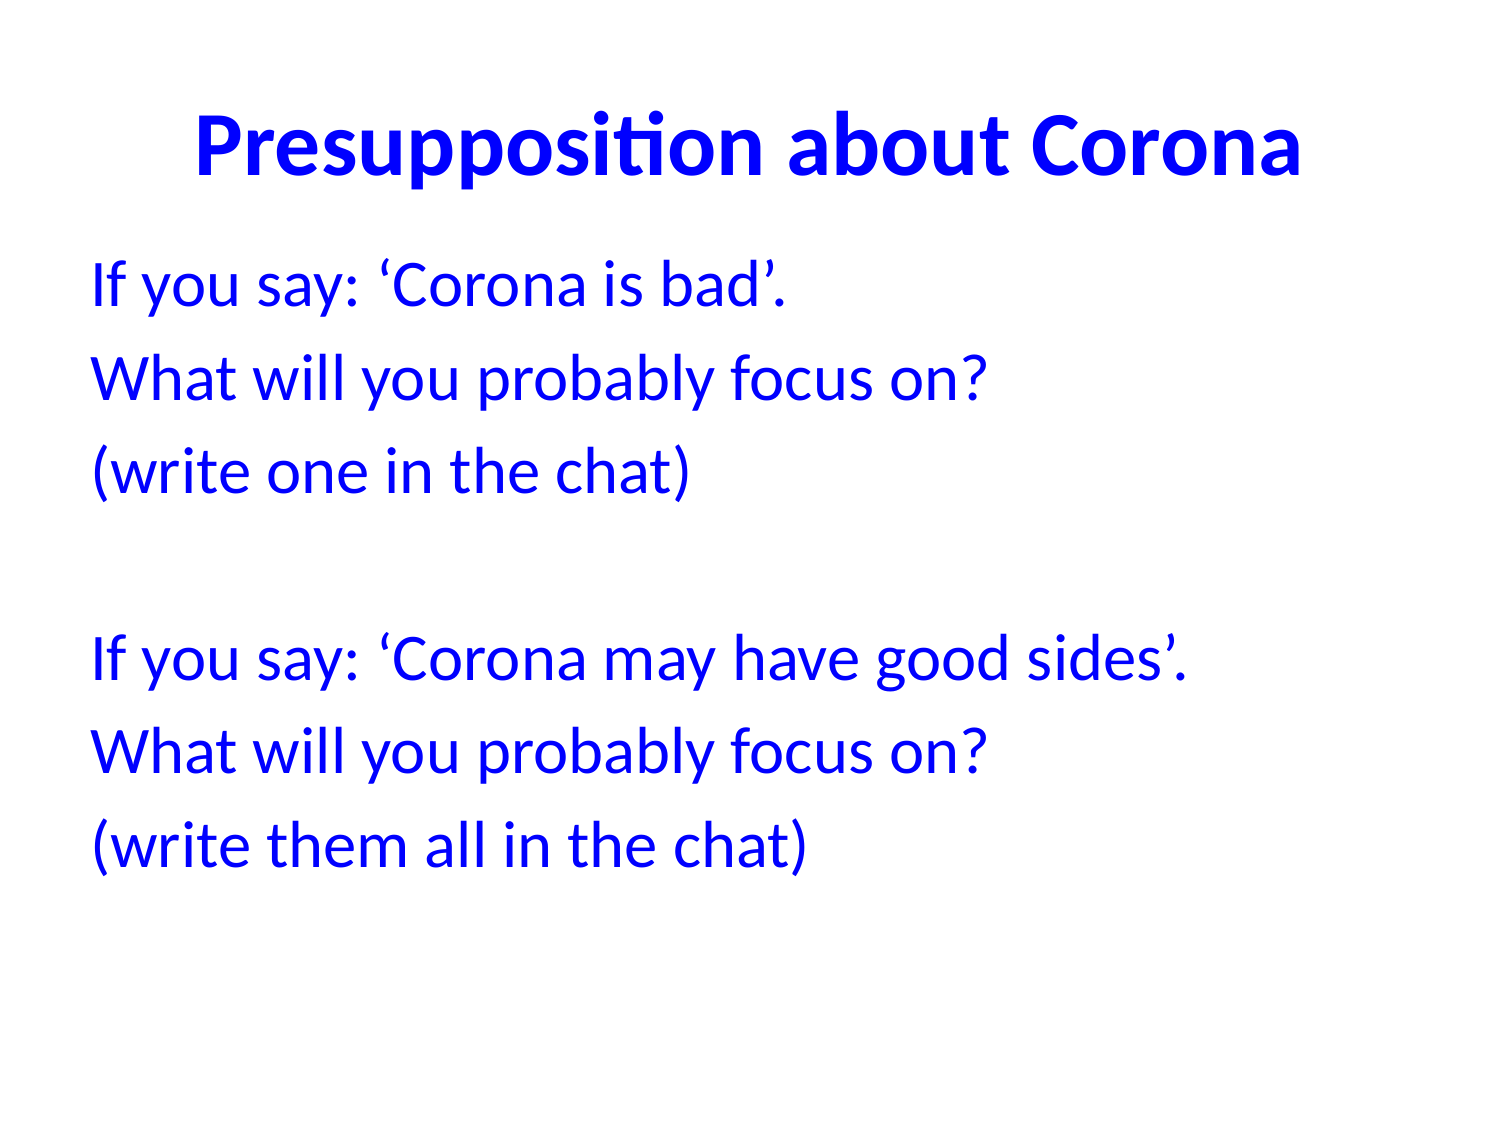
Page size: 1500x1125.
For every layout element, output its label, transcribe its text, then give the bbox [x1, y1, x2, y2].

title Presupposition about Corona [75, 45, 1425, 232]
list If you say: ‘Corona is bad’. What will you probably focus on? (write one in the chat) If you say: ‘Corona may have good sides’. What will you probably focus on? (write them all in the chat) [75, 232, 1425, 1065]
